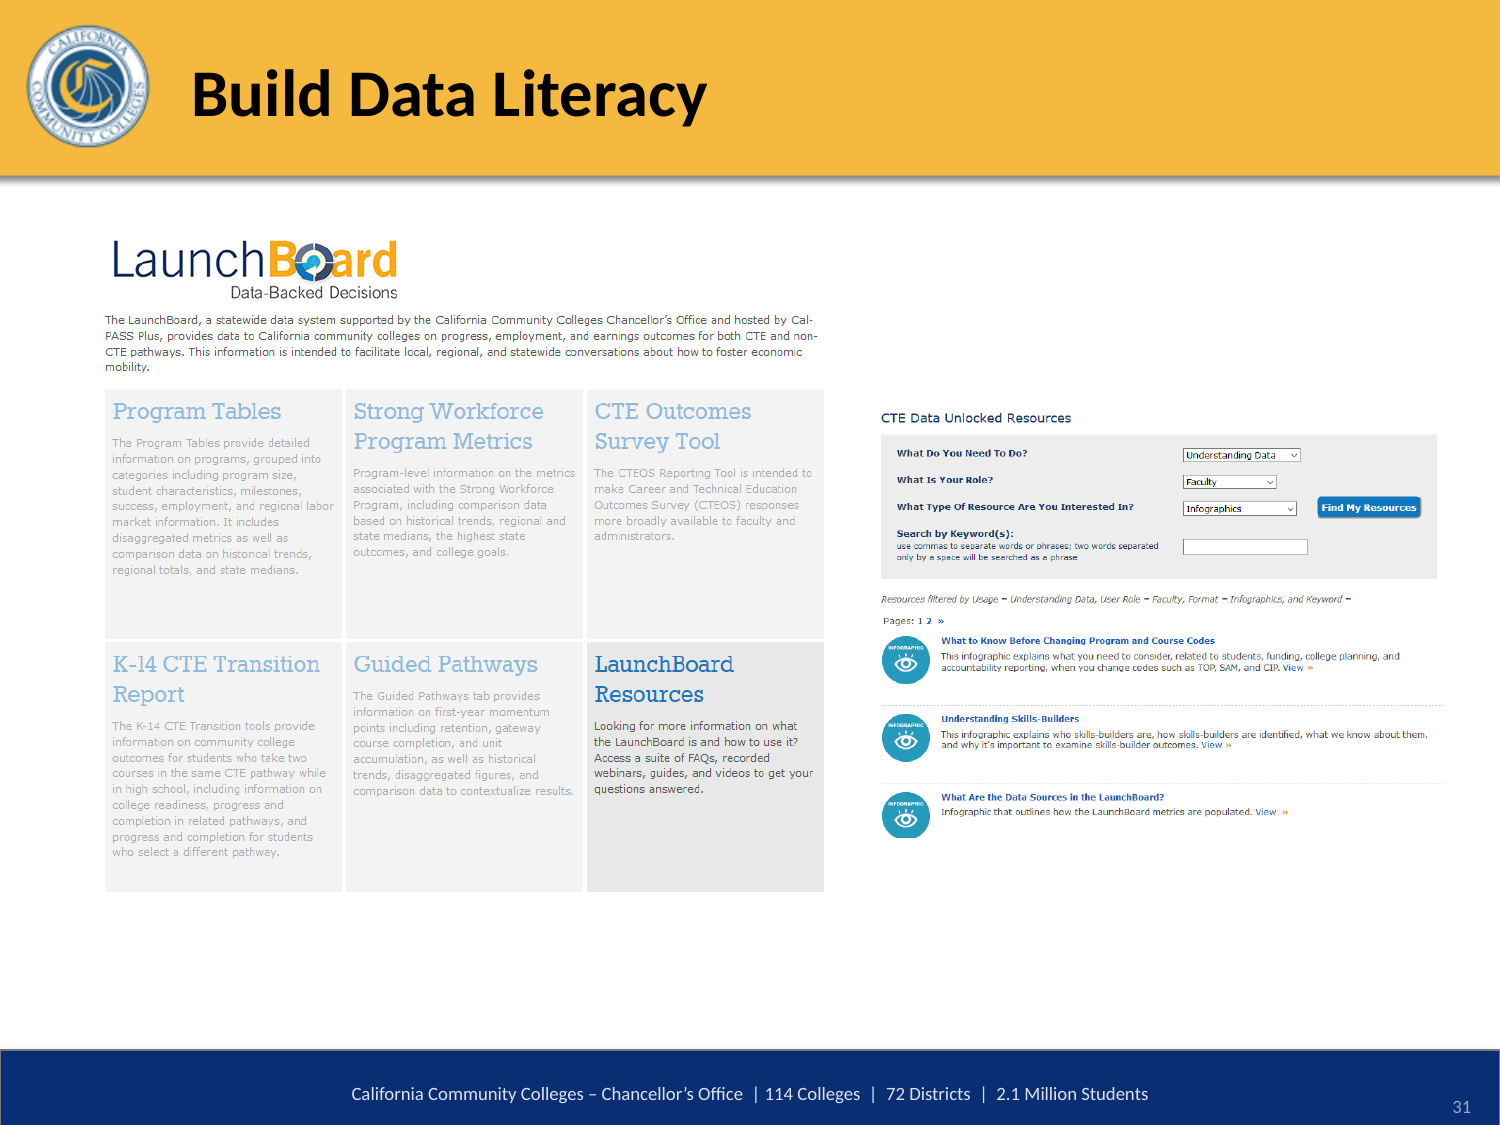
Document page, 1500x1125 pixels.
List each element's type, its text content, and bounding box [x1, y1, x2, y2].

text_box Build Data Literacy [176, 41, 1464, 146]
picture [862, 399, 1458, 838]
picture [0, 0, 1500, 187]
footer California Community Colleges – Chancellor’s Office | 114 Colleges | 72 Districts | 2.1 Million Students [0, 1062, 1500, 1123]
picture [95, 232, 842, 893]
